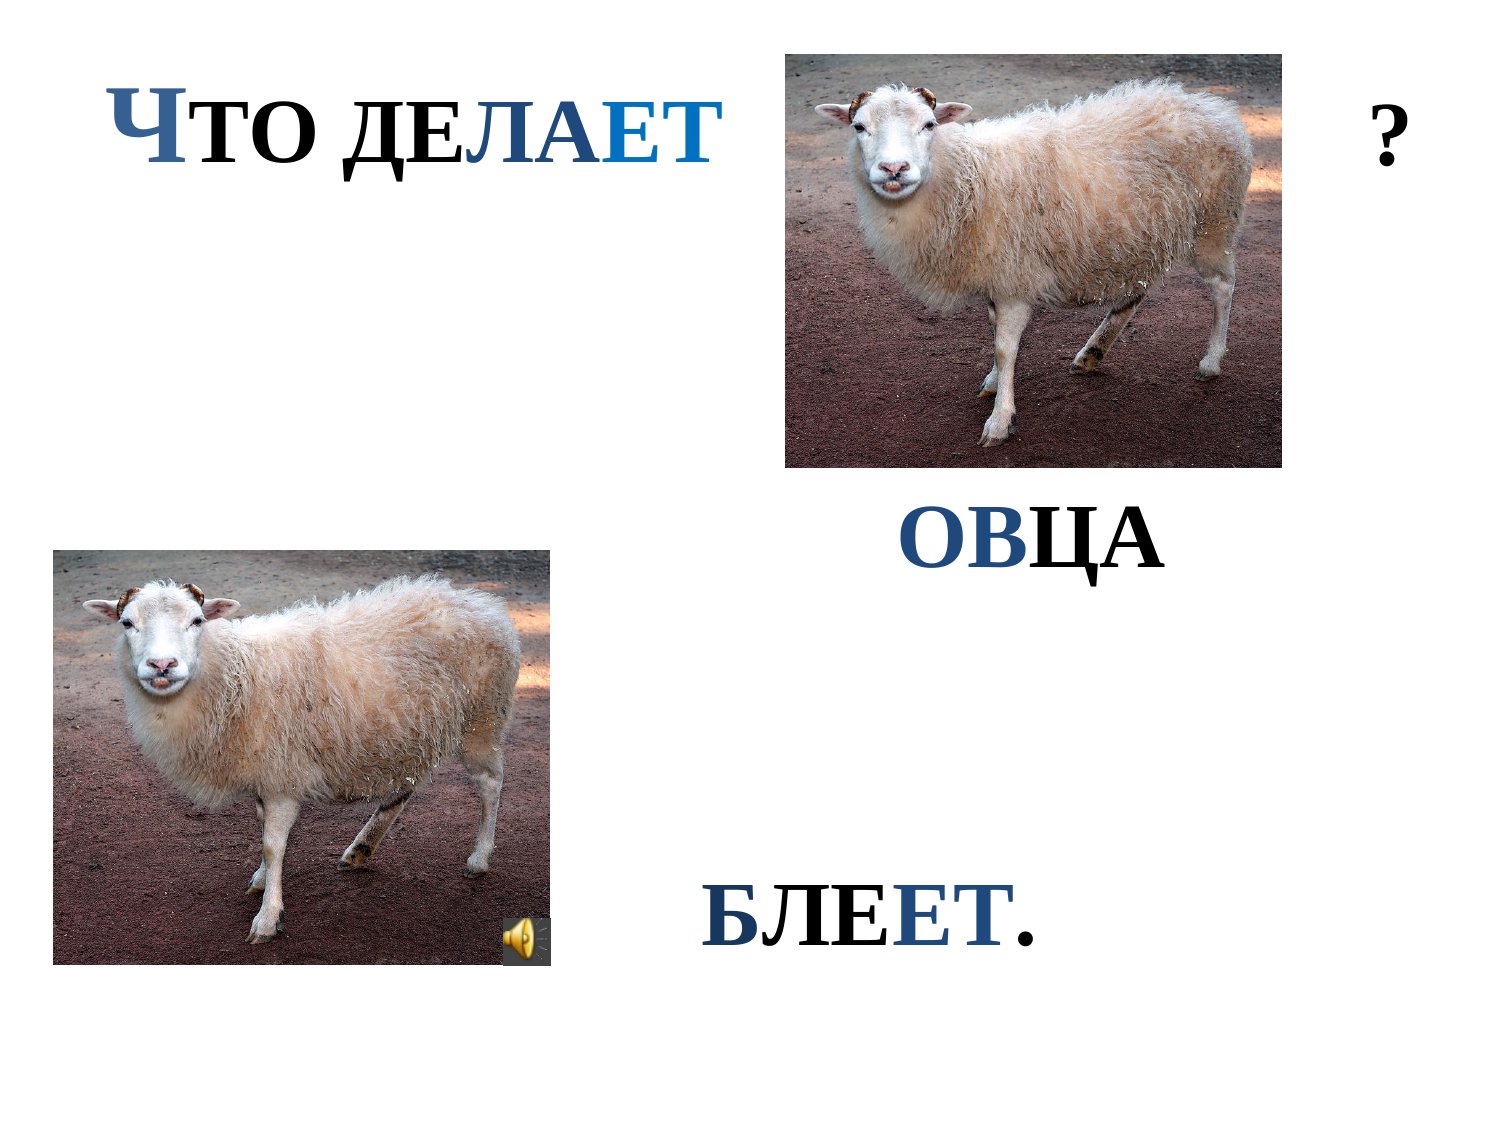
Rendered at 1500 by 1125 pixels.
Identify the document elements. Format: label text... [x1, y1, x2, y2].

text_box ЧТО ДЕЛАЕТ [91, 42, 739, 193]
text_box БЛЕЕТ. [692, 845, 1047, 971]
picture [785, 54, 1282, 469]
text_box ОВЦА [881, 477, 1182, 593]
picture [52, 550, 553, 968]
text_box ? [1352, 66, 1429, 191]
